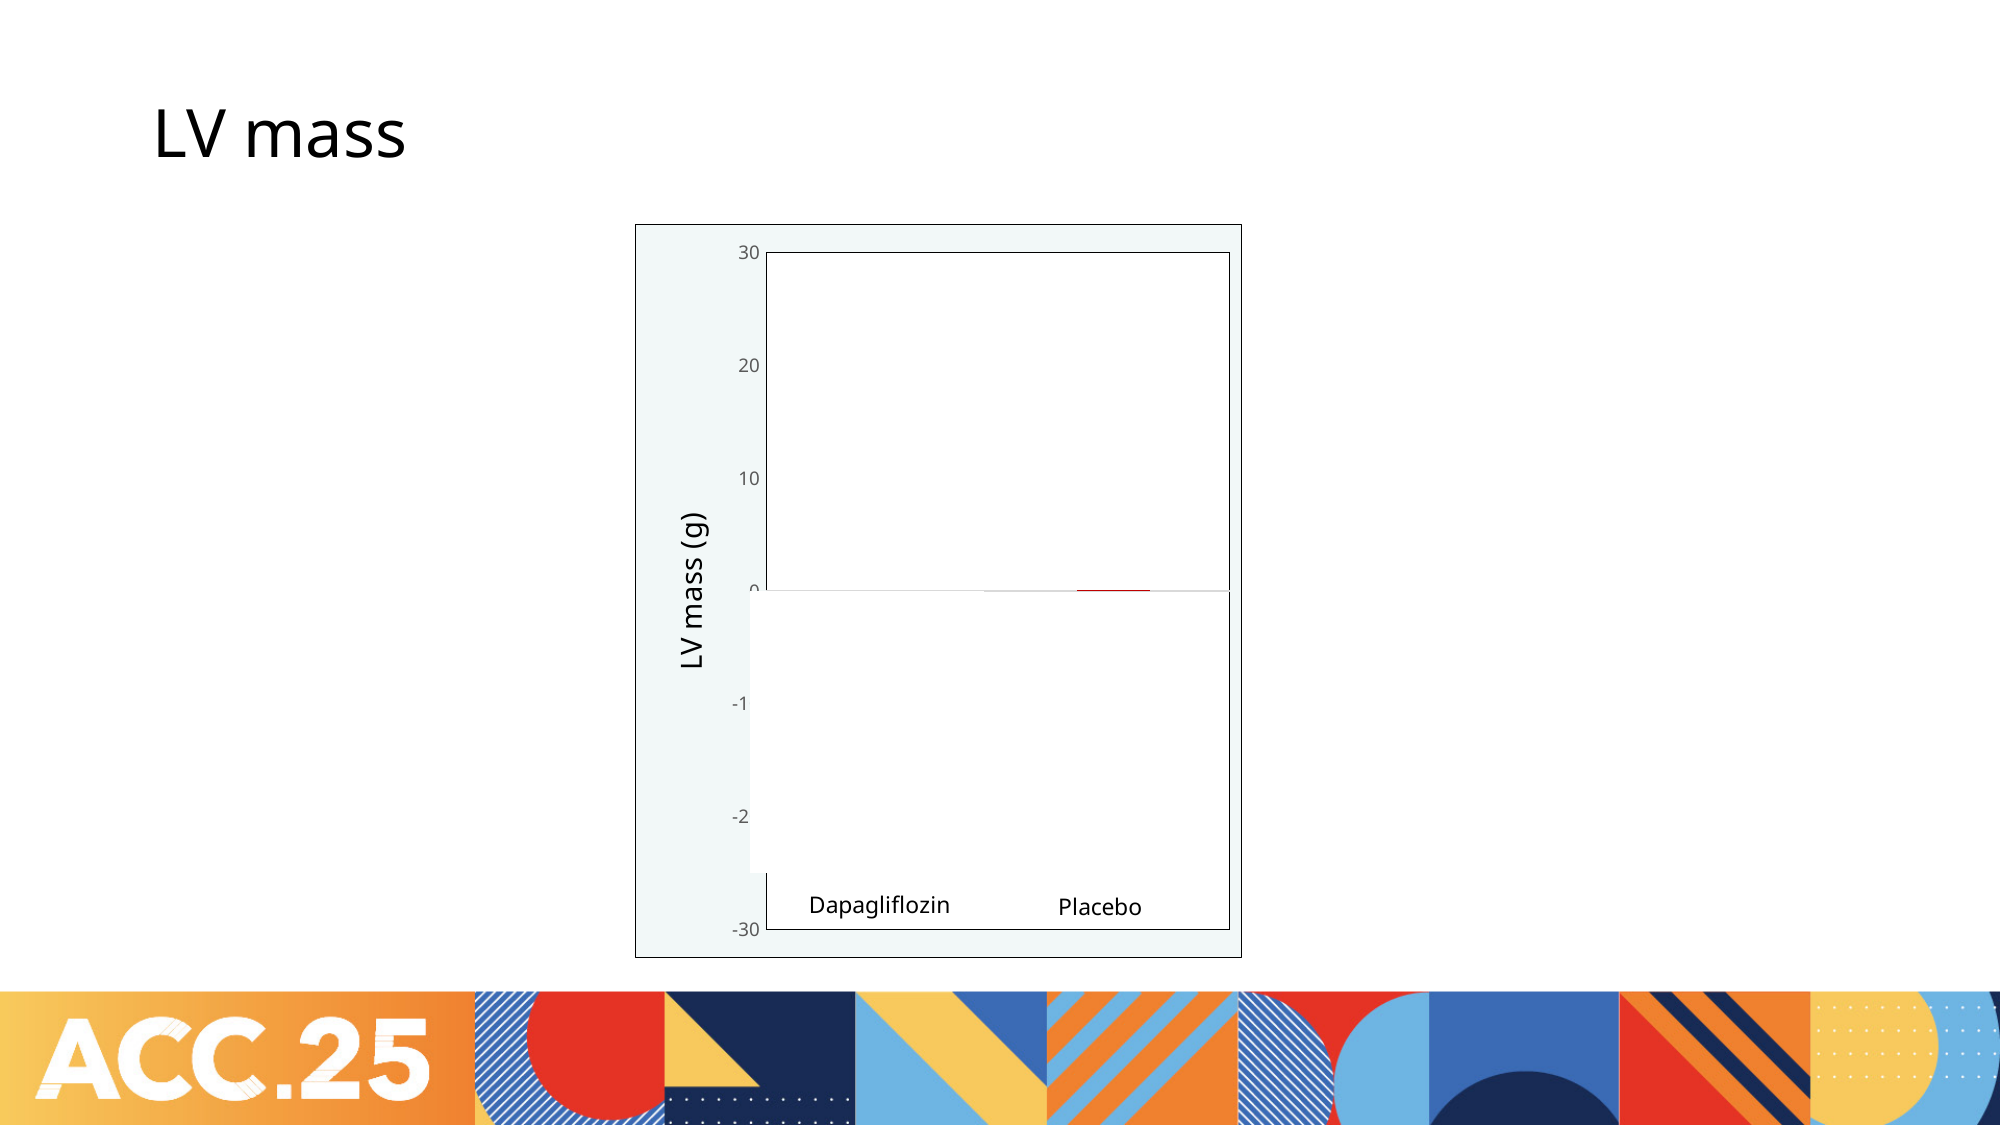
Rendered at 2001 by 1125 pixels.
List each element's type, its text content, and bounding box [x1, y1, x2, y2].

chart [634, 223, 1243, 959]
picture [0, 0, 2000, 1125]
title LV mass [137, 75, 788, 180]
